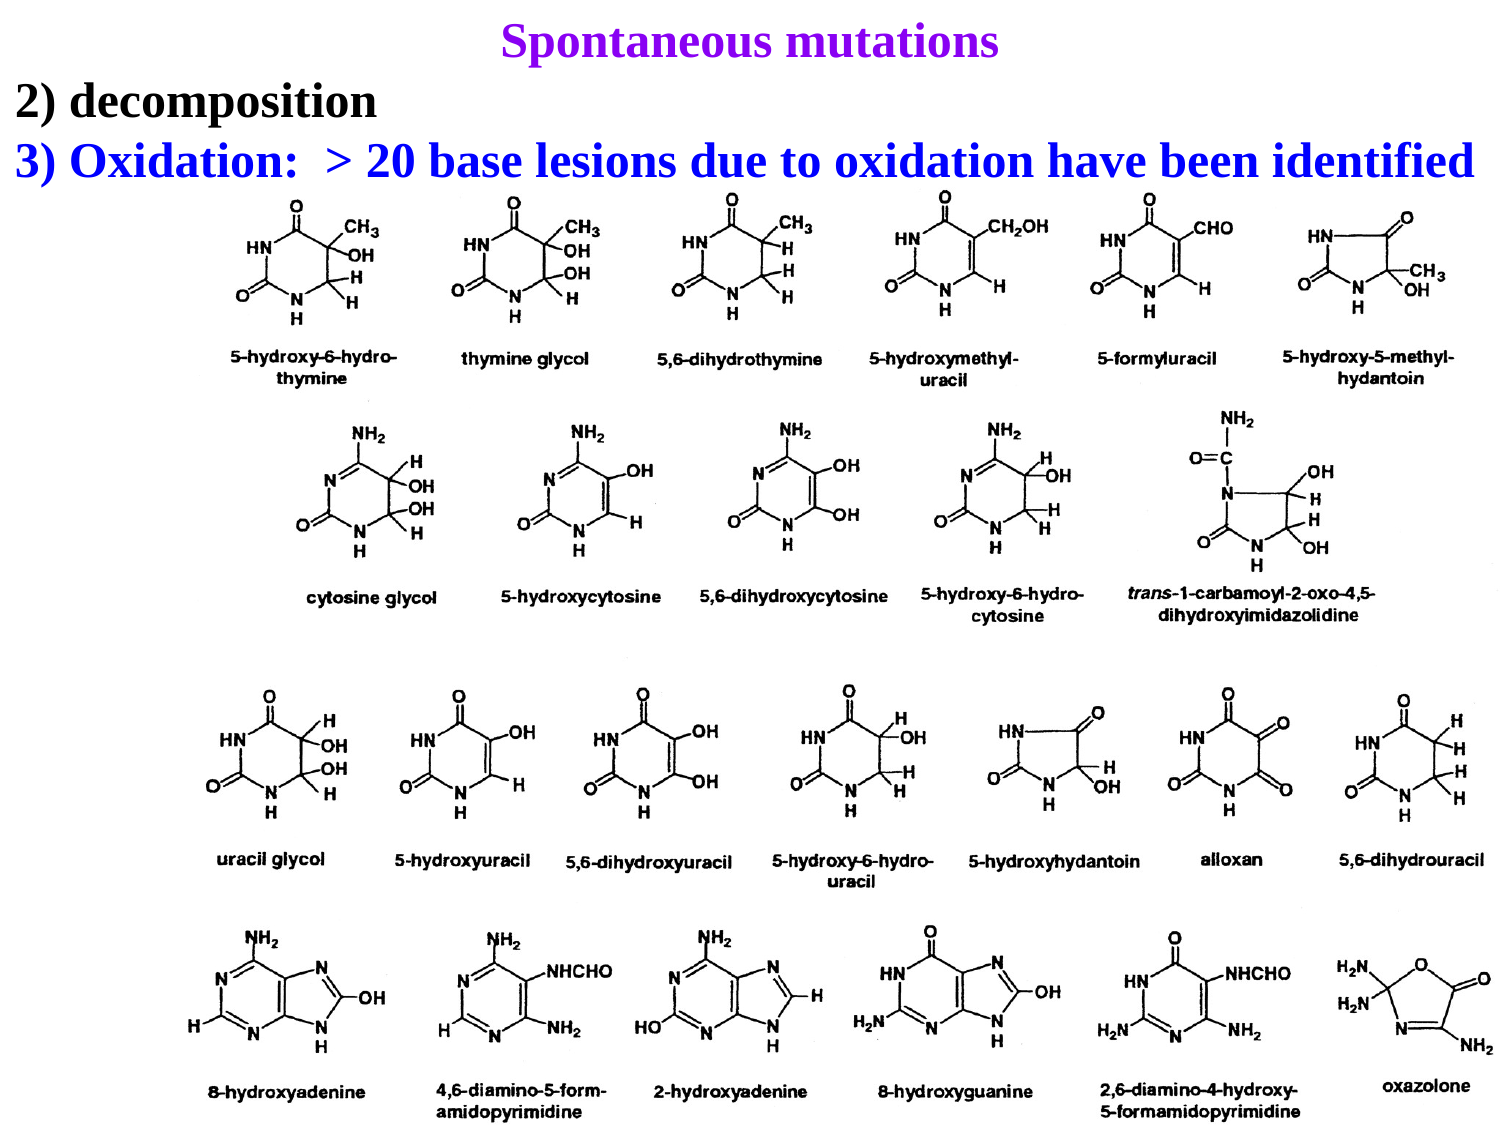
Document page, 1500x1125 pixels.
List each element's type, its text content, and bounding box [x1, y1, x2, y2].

text_box Spontaneous mutations 2) decomposition 3) Oxidation: > 20 base lesions due to oxidation have been identified [0, 0, 1500, 265]
picture [182, 187, 1500, 1125]
